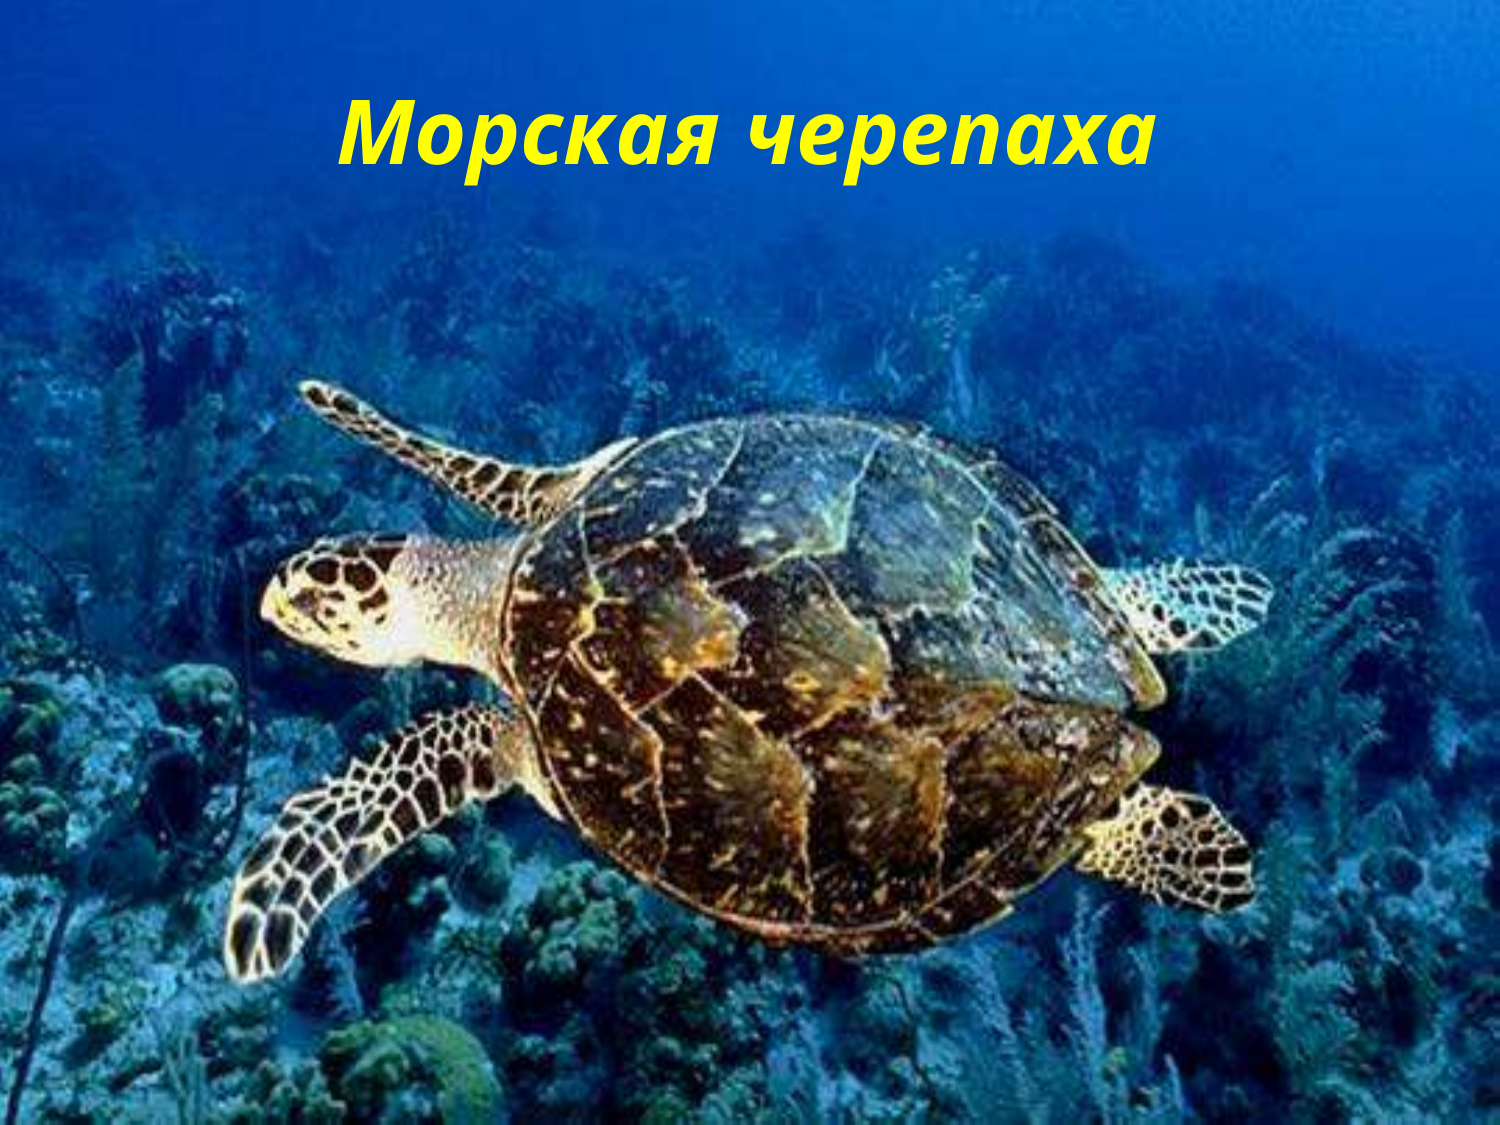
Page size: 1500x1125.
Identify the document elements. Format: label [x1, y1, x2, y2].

list [0, 0, 1500, 1125]
